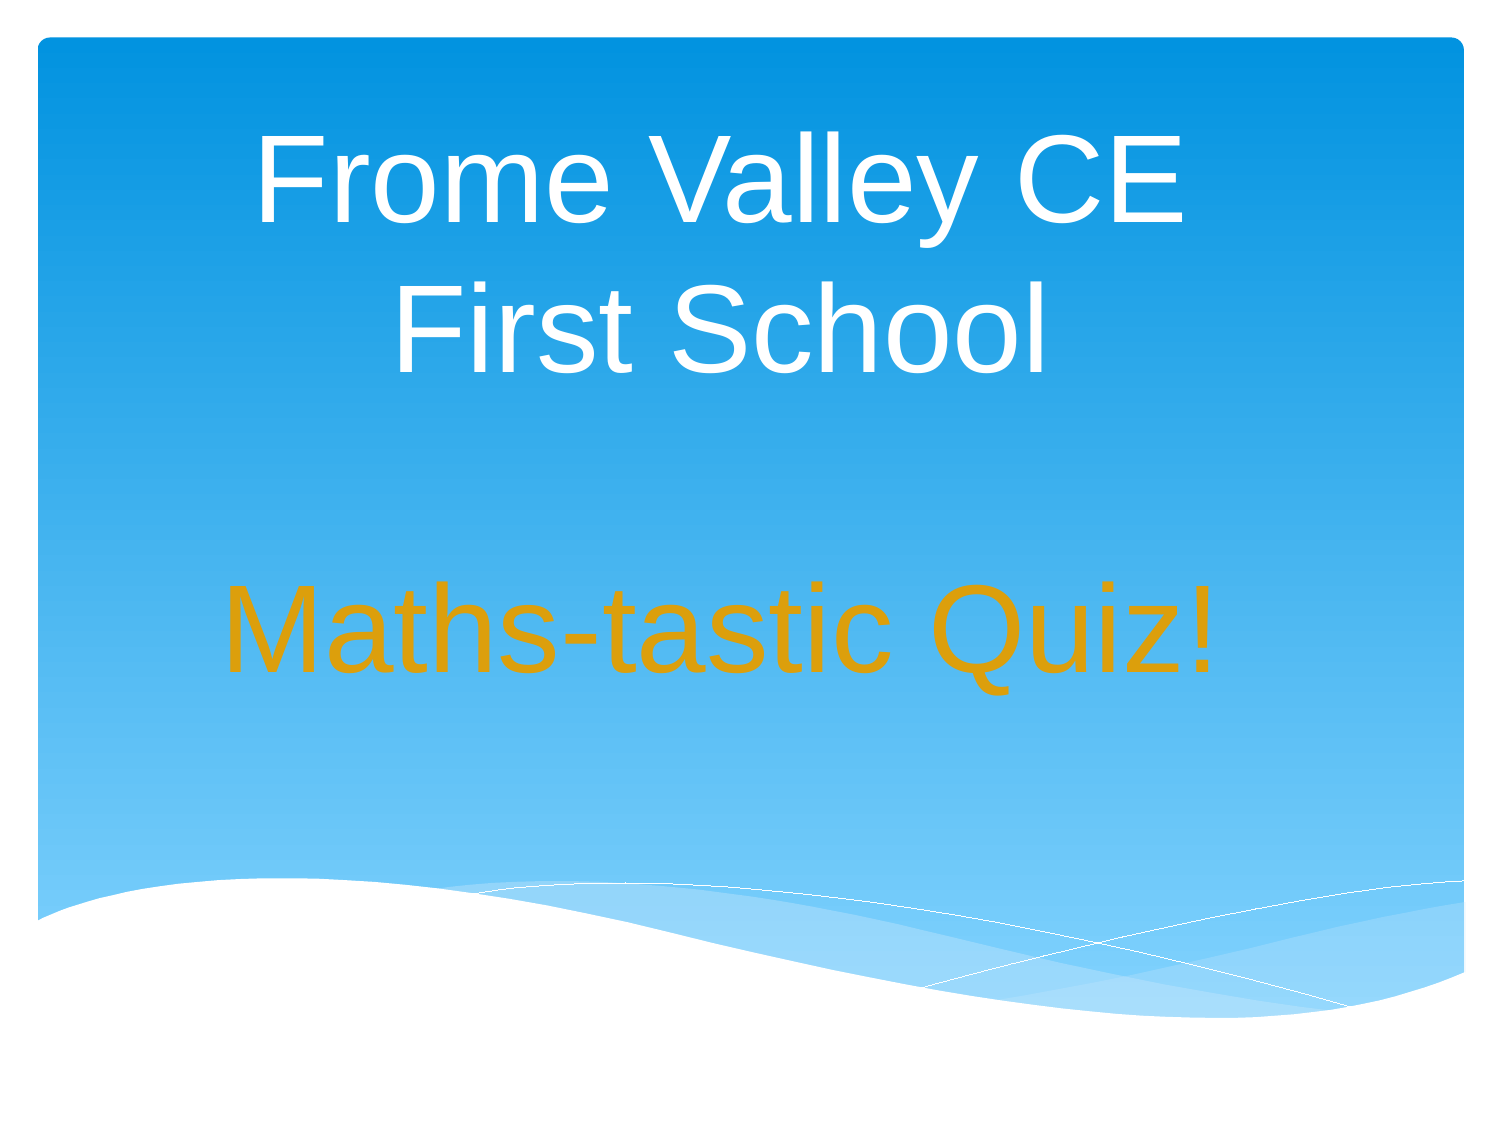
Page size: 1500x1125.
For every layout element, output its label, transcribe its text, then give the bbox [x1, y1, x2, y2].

text_box Frome Valley CE First School Maths-tastic Quiz! [147, 89, 1294, 705]
